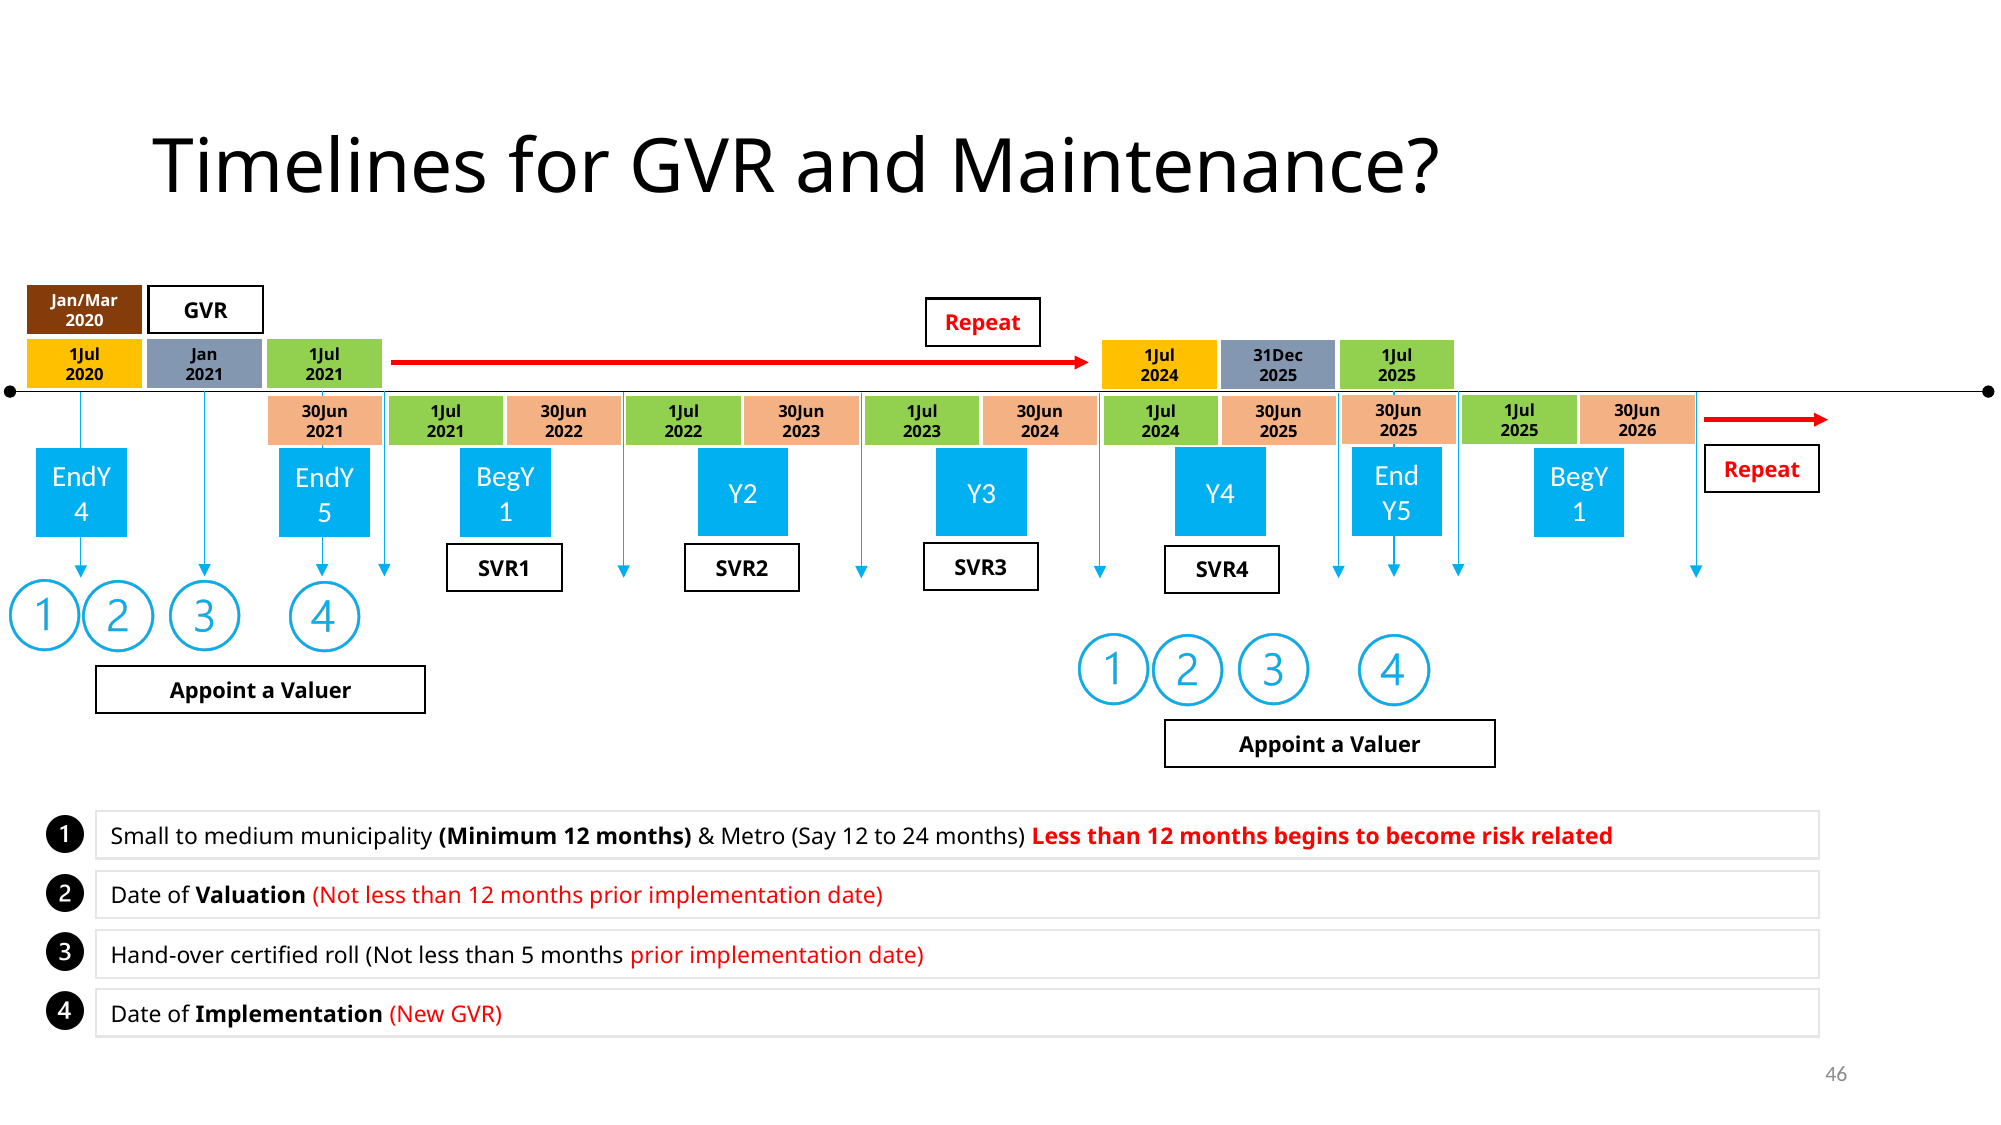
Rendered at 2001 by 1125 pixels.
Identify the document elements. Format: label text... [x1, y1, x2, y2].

text_box SVR3 [923, 542, 1039, 591]
text_box End Y5 [1395, 447, 1442, 536]
text_box Appoint a Valuer [1164, 719, 1496, 768]
text_box Date of Implementation (New GVR) [95, 988, 1820, 1038]
text_box GVR [147, 285, 264, 334]
text_box EndY4 [36, 448, 80, 537]
text_box Date of Valuation (Not less than 12 months prior implementation date) [95, 870, 1820, 919]
text_box Y4 [1175, 447, 1266, 536]
text_box Hand-over certified roll (Not less than 5 months prior implementation date) [95, 929, 1820, 979]
text_box 30Jun 2024 [983, 396, 1097, 445]
text_box EndY4 [81, 448, 127, 537]
text_box 30Jun 2025 [1342, 395, 1393, 444]
slide_number 46 [1412, 1042, 1863, 1103]
title Timelines for GVR and Maintenance? [137, 59, 1863, 278]
picture [41, 869, 89, 917]
text_box Y3 [936, 448, 1027, 536]
text_box SVR2 [684, 543, 800, 592]
text_box SVR1 [446, 543, 563, 592]
text_box 30Jun 2025 [1395, 395, 1456, 444]
text_box BegY1 [1534, 448, 1624, 537]
text_box 1Jul 2021 [389, 396, 503, 445]
text_box 1Jul 2020 [27, 339, 142, 388]
text_box Small to medium municipality (Minimum 12 months) & Metro (Say 12 to 24 months) Less than 12 months begins to become risk related [95, 810, 1820, 860]
text_box 1Jul 2024 [1102, 340, 1217, 389]
text_box Jan 2021 [147, 339, 262, 388]
text_box Repeat [925, 297, 1041, 347]
text_box SVR4 [1164, 545, 1280, 594]
text_box 30Jun 2025 [1222, 396, 1336, 445]
text_box 30Jun 2022 [507, 396, 621, 445]
text_box 1Jul 2024 [1104, 396, 1218, 445]
text_box Appoint a Valuer [95, 665, 426, 714]
picture [1069, 624, 1318, 715]
picture [41, 986, 89, 1035]
text_box 1Jul 2025 [1340, 340, 1454, 389]
picture [41, 927, 89, 976]
picture [1349, 625, 1439, 715]
text_box Y2 [698, 448, 788, 536]
text_box 1Jul 2025 [1462, 395, 1577, 444]
text_box EndY5 [323, 448, 370, 537]
text_box 30Jun 2023 [744, 396, 859, 445]
text_box 1Jul 2021 [267, 339, 382, 388]
text_box 30Jun 2026 [1580, 395, 1695, 444]
text_box 31Dec 2025 [1221, 340, 1335, 389]
picture [280, 572, 369, 661]
text_box Repeat [1704, 444, 1820, 493]
text_box Jan/Mar 2020 [27, 285, 142, 334]
text_box End Y5 [1352, 447, 1393, 536]
text_box EndY5 [279, 448, 322, 537]
text_box 1Jul 2022 [626, 396, 741, 445]
text_box 30Jun 2021 [268, 396, 322, 445]
picture [41, 810, 89, 858]
text_box BegY1 [460, 448, 551, 537]
text_box 30Jun 2021 [323, 396, 382, 445]
picture [0, 570, 249, 661]
text_box 1Jul 2023 [865, 396, 979, 445]
